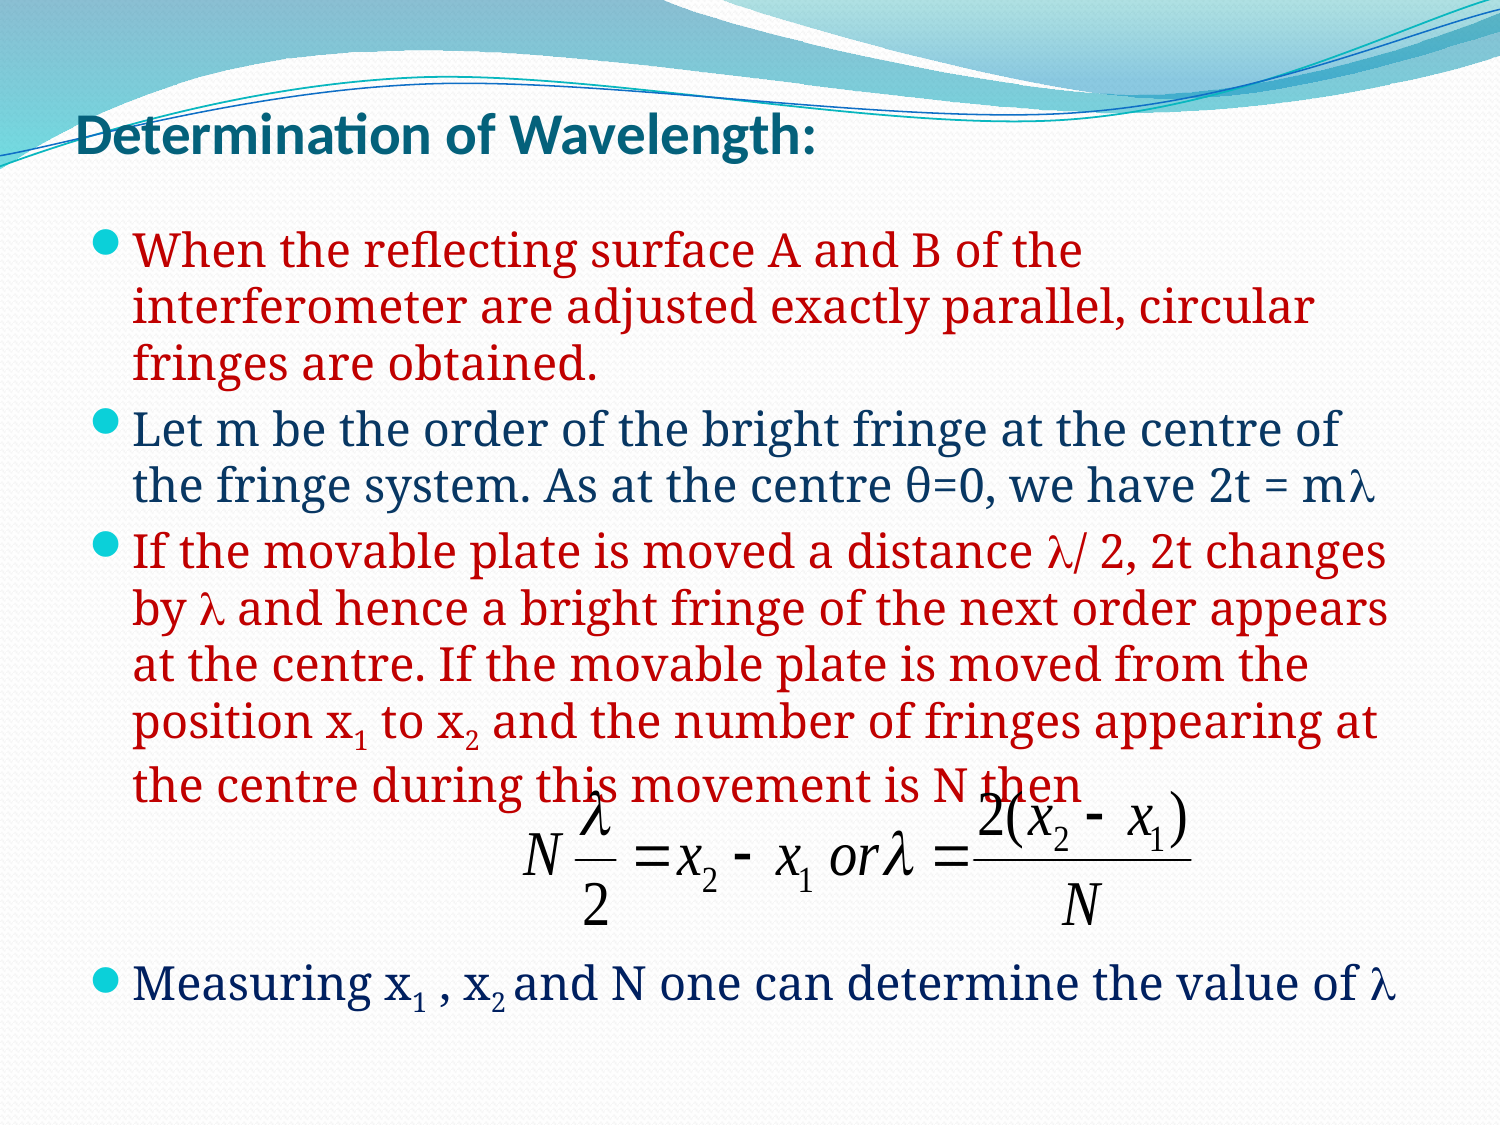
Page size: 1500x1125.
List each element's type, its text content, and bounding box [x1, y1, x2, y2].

list When the reflecting surface A and B of the interferometer are adjusted exactly parallel, circular fringes are obtained. Let m be the order of the bright fringe at the centre of the fringe system. As at the centre θ=0, we have 2t = m If the movable plate is moved a distance / 2, 2t changes by  and hence a bright fringe of the next order appears at the centre. If the movable plate is moved from the position x1 to x2 and the number of fringes appearing at the centre during this movement is N then Measuring x1 , x2 and N one can determine the value of  [75, 212, 1425, 1038]
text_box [512, 774, 1201, 940]
title Determination of Wavelength: [75, 87, 1425, 212]
